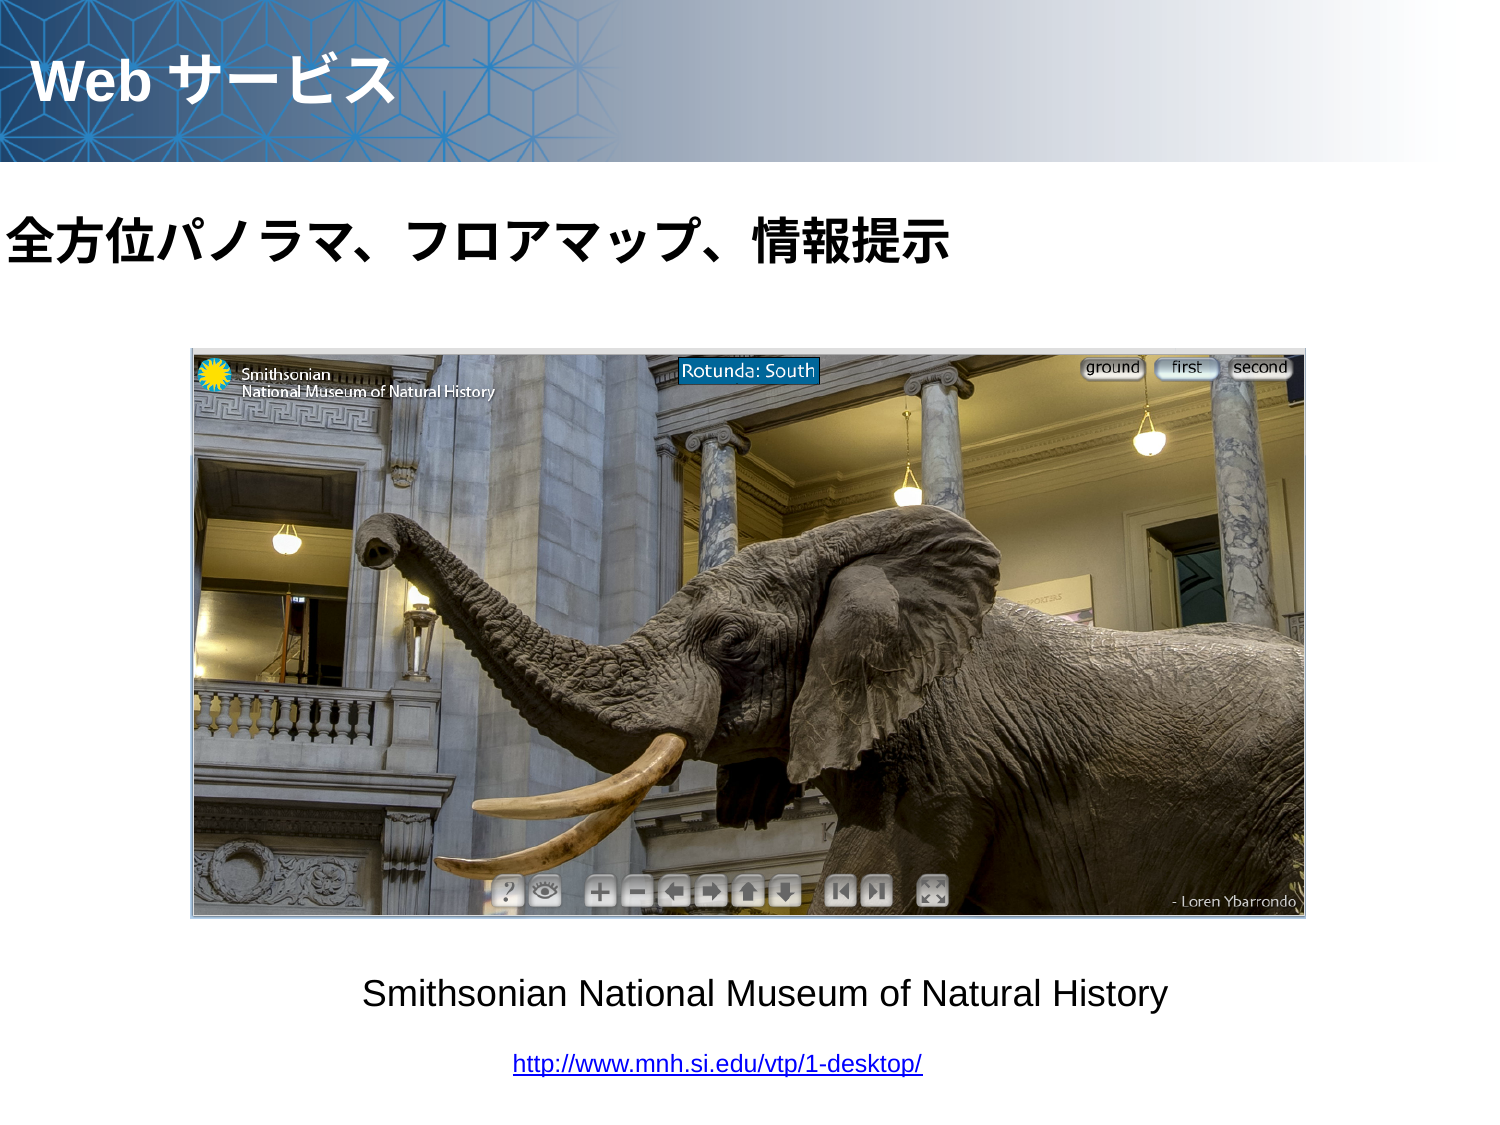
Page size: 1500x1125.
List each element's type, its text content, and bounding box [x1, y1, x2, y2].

picture [190, 348, 1306, 920]
text_box http://www.mnh.si.edu/vtp/1-desktop/ [497, 1040, 1030, 1086]
picture [0, 0, 1500, 162]
text_box Webサービス [15, 35, 1073, 121]
text_box 全方位パノラマ、フロアマップ、情報提示 [0, 201, 966, 277]
text_box Smithsonian National Museum of Natural History [347, 961, 1184, 1022]
